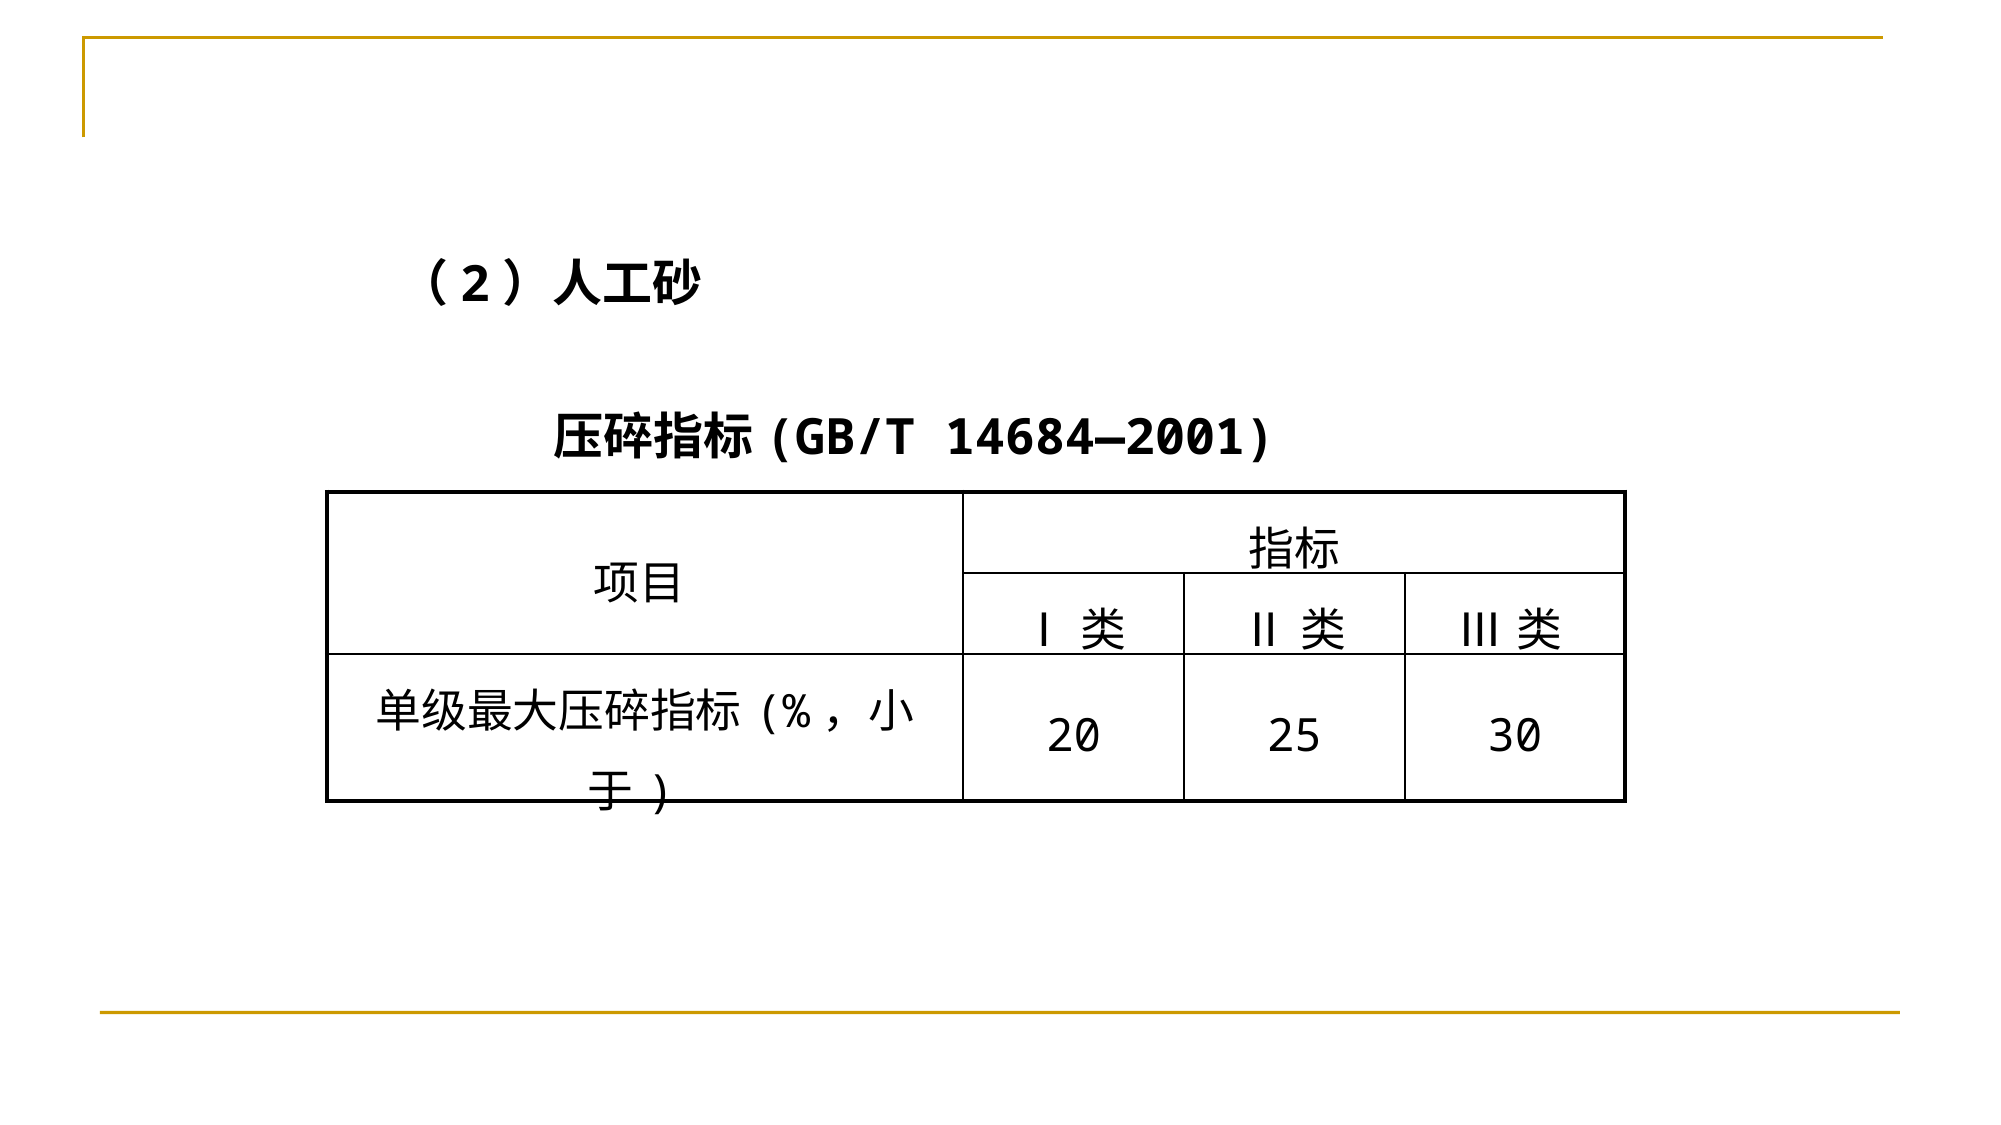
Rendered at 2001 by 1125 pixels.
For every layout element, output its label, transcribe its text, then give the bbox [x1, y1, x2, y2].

table_cell Ⅱ类 [1185, 574, 1404, 653]
table_cell 20 [964, 655, 1183, 799]
table_cell 单级最大压碎指标(%，小于) [329, 655, 962, 799]
table_cell 25 [1185, 655, 1404, 799]
table_header 指标 [964, 494, 1623, 572]
table_header 项目 [329, 494, 962, 653]
table_cell Ⅲ类 [1406, 574, 1623, 653]
table_cell Ⅰ类 [964, 574, 1183, 653]
text_box 压碎指标(GB/T 14684—2001) [538, 397, 1321, 472]
table_cell 30 [1406, 655, 1623, 799]
text_box （2）人工砂 [383, 243, 718, 319]
